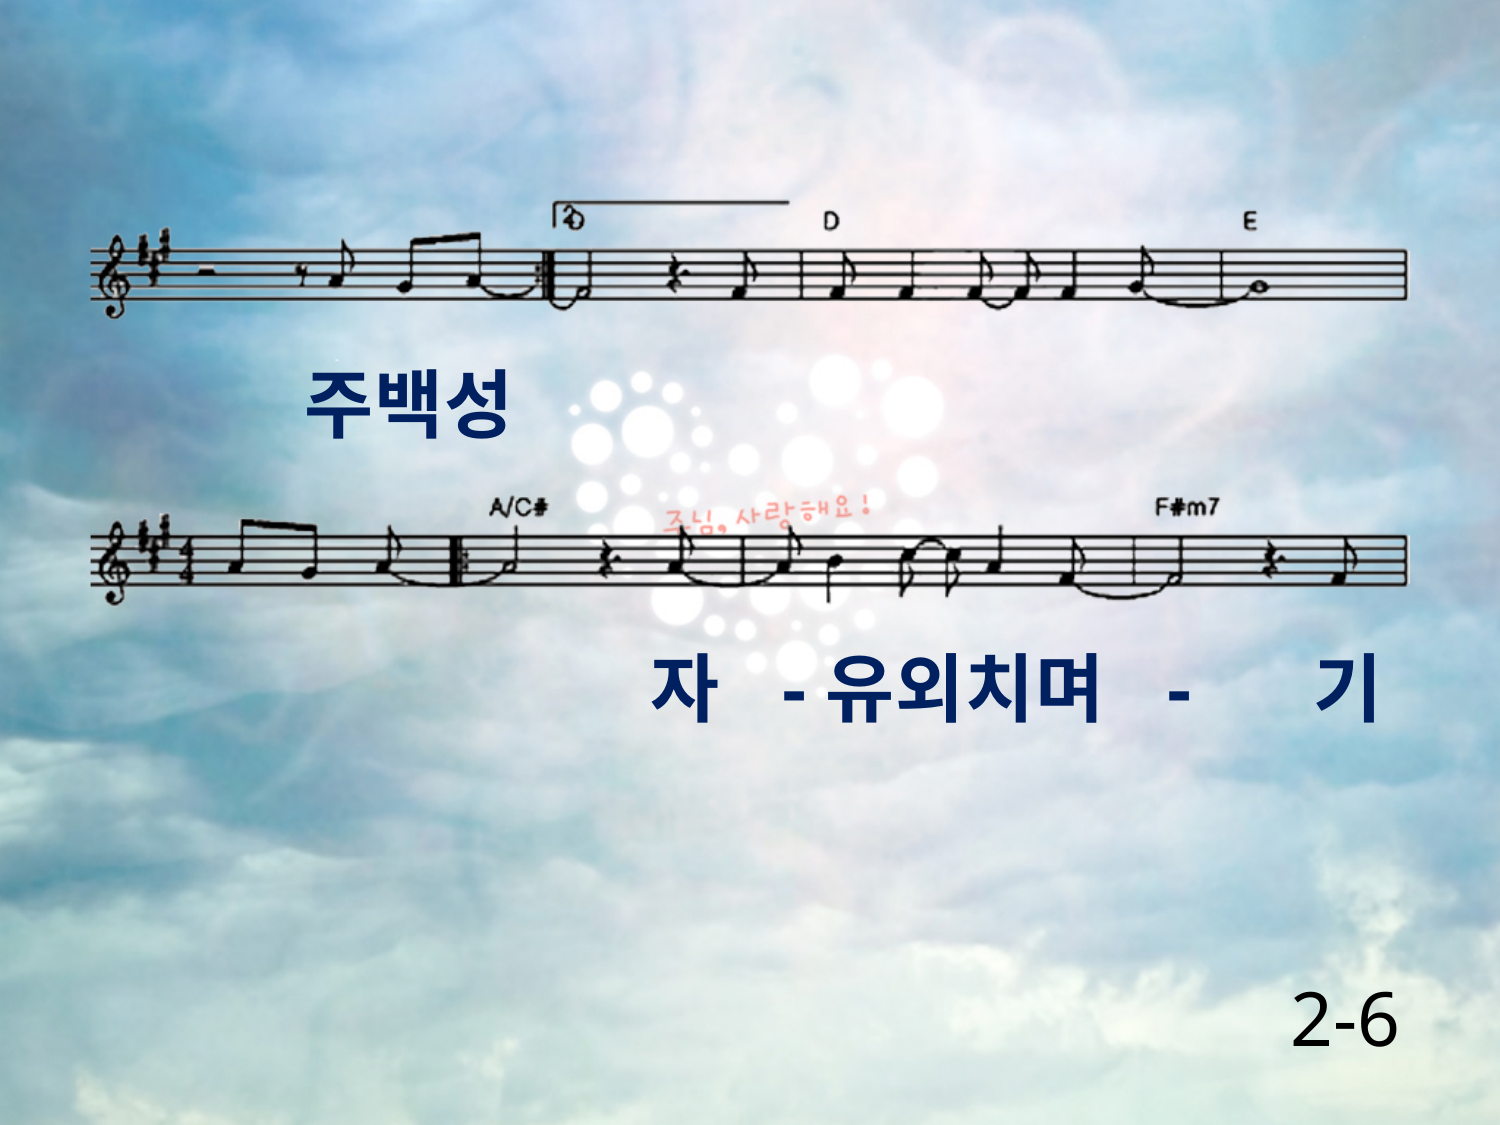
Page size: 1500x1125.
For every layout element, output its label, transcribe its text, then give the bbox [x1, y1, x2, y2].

picture [0, 0, 1500, 1125]
text_box 2-6 [1275, 964, 1416, 1069]
text_box 주백성 [289, 350, 529, 455]
text_box 자 -유외치며 - 기 [635, 633, 1398, 739]
